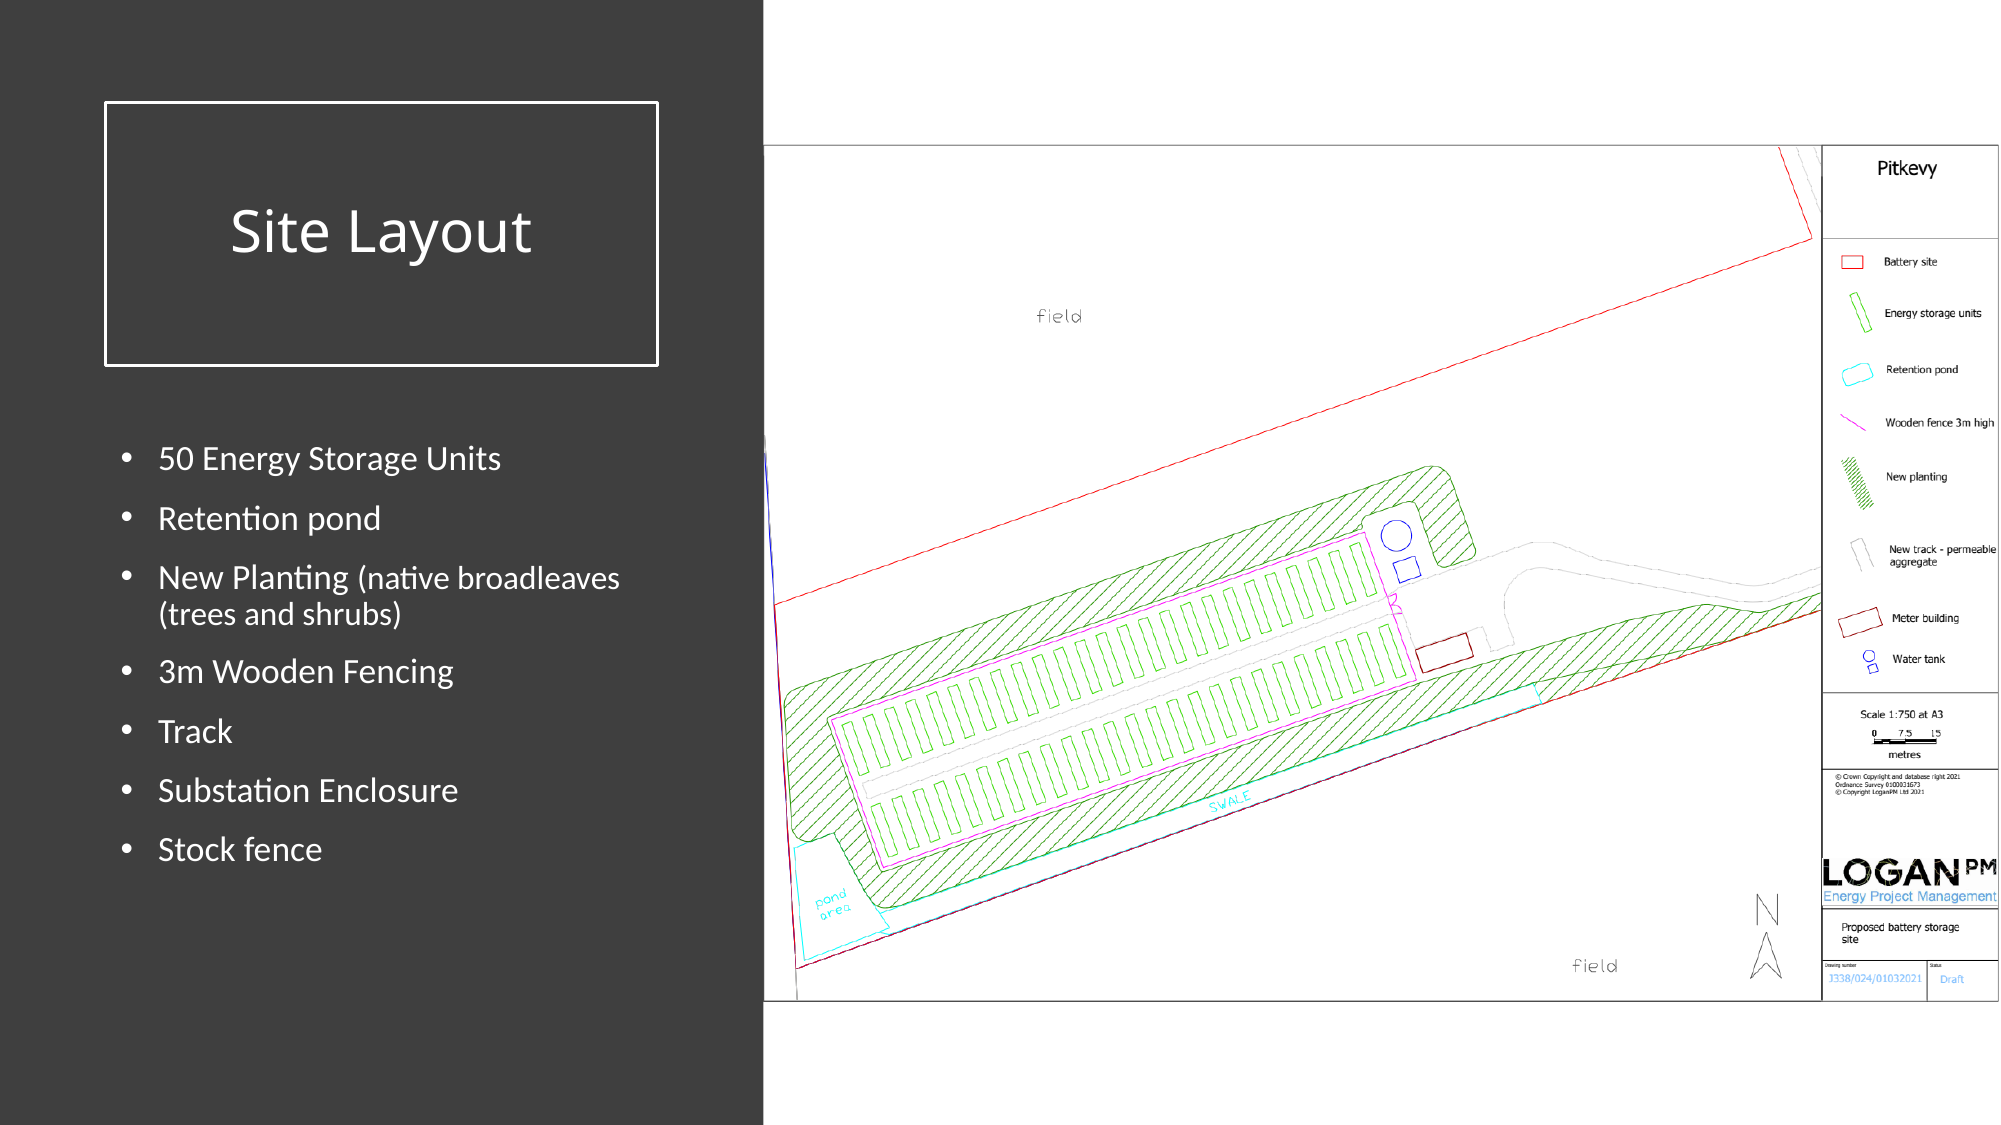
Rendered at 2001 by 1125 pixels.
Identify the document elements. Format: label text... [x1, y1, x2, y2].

title Site Layout [105, 102, 658, 366]
list 50 Energy Storage Units Retention pond New Planting (native broadleaves (trees and shrubs) 3m Wooden Fencing Track Substation Enclosure Stock fence [105, 432, 658, 994]
text_box [0, 0, 764, 1125]
picture [741, 104, 2000, 1021]
